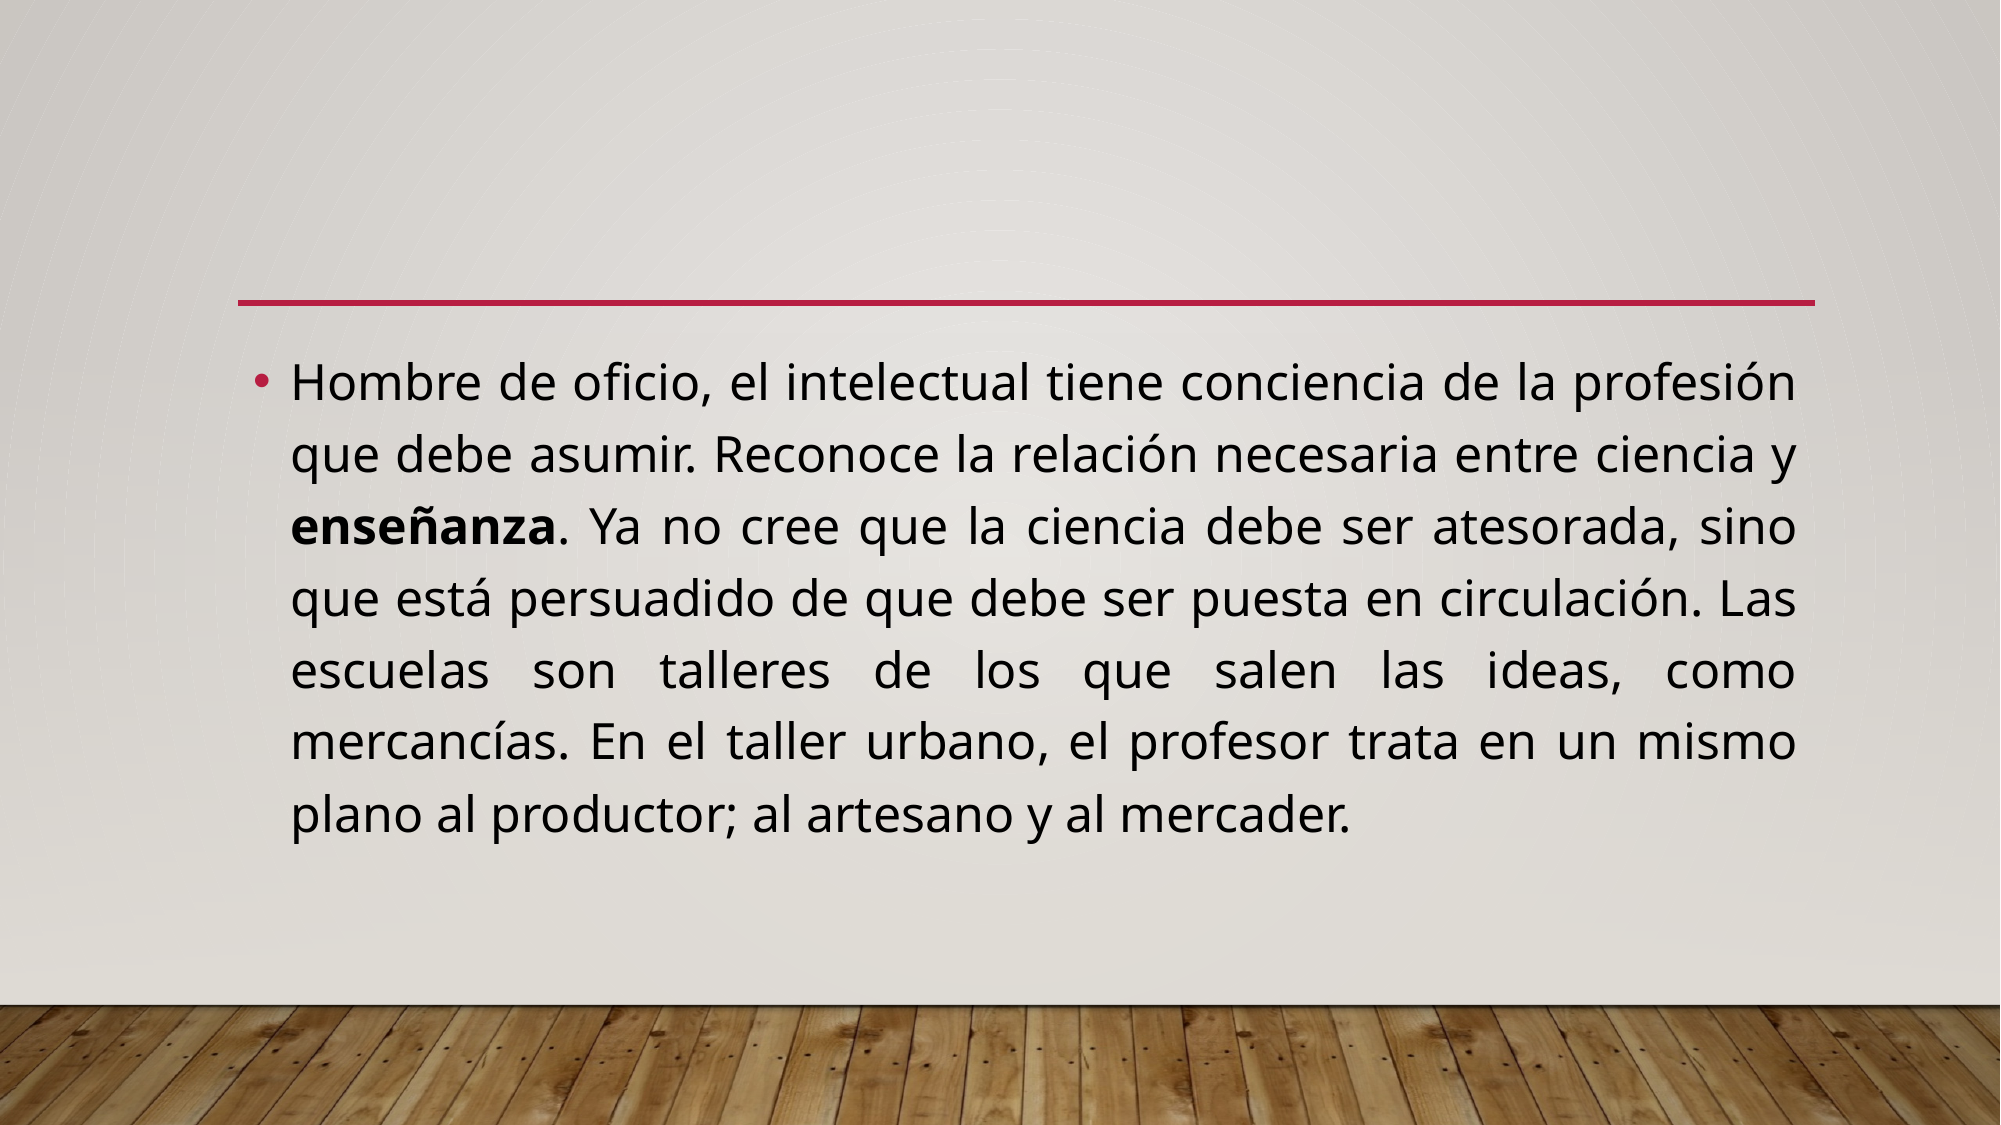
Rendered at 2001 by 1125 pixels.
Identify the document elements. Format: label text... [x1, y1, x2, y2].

list Hombre de oficio, el intelectual tiene conciencia de la profesión que debe asumir. Reconoce la relación necesaria entre ciencia y enseñanza. Ya no cree que la ciencia debe ser atesorada, sino que está persuadido de que debe ser puesta en circulación. Las escuelas son talleres de los que salen las ideas, como mercancías. En el taller urbano, el profesor trata en un mismo plano al productor; al artesano y al mercader. [238, 330, 1814, 897]
picture [0, 1005, 2000, 1125]
